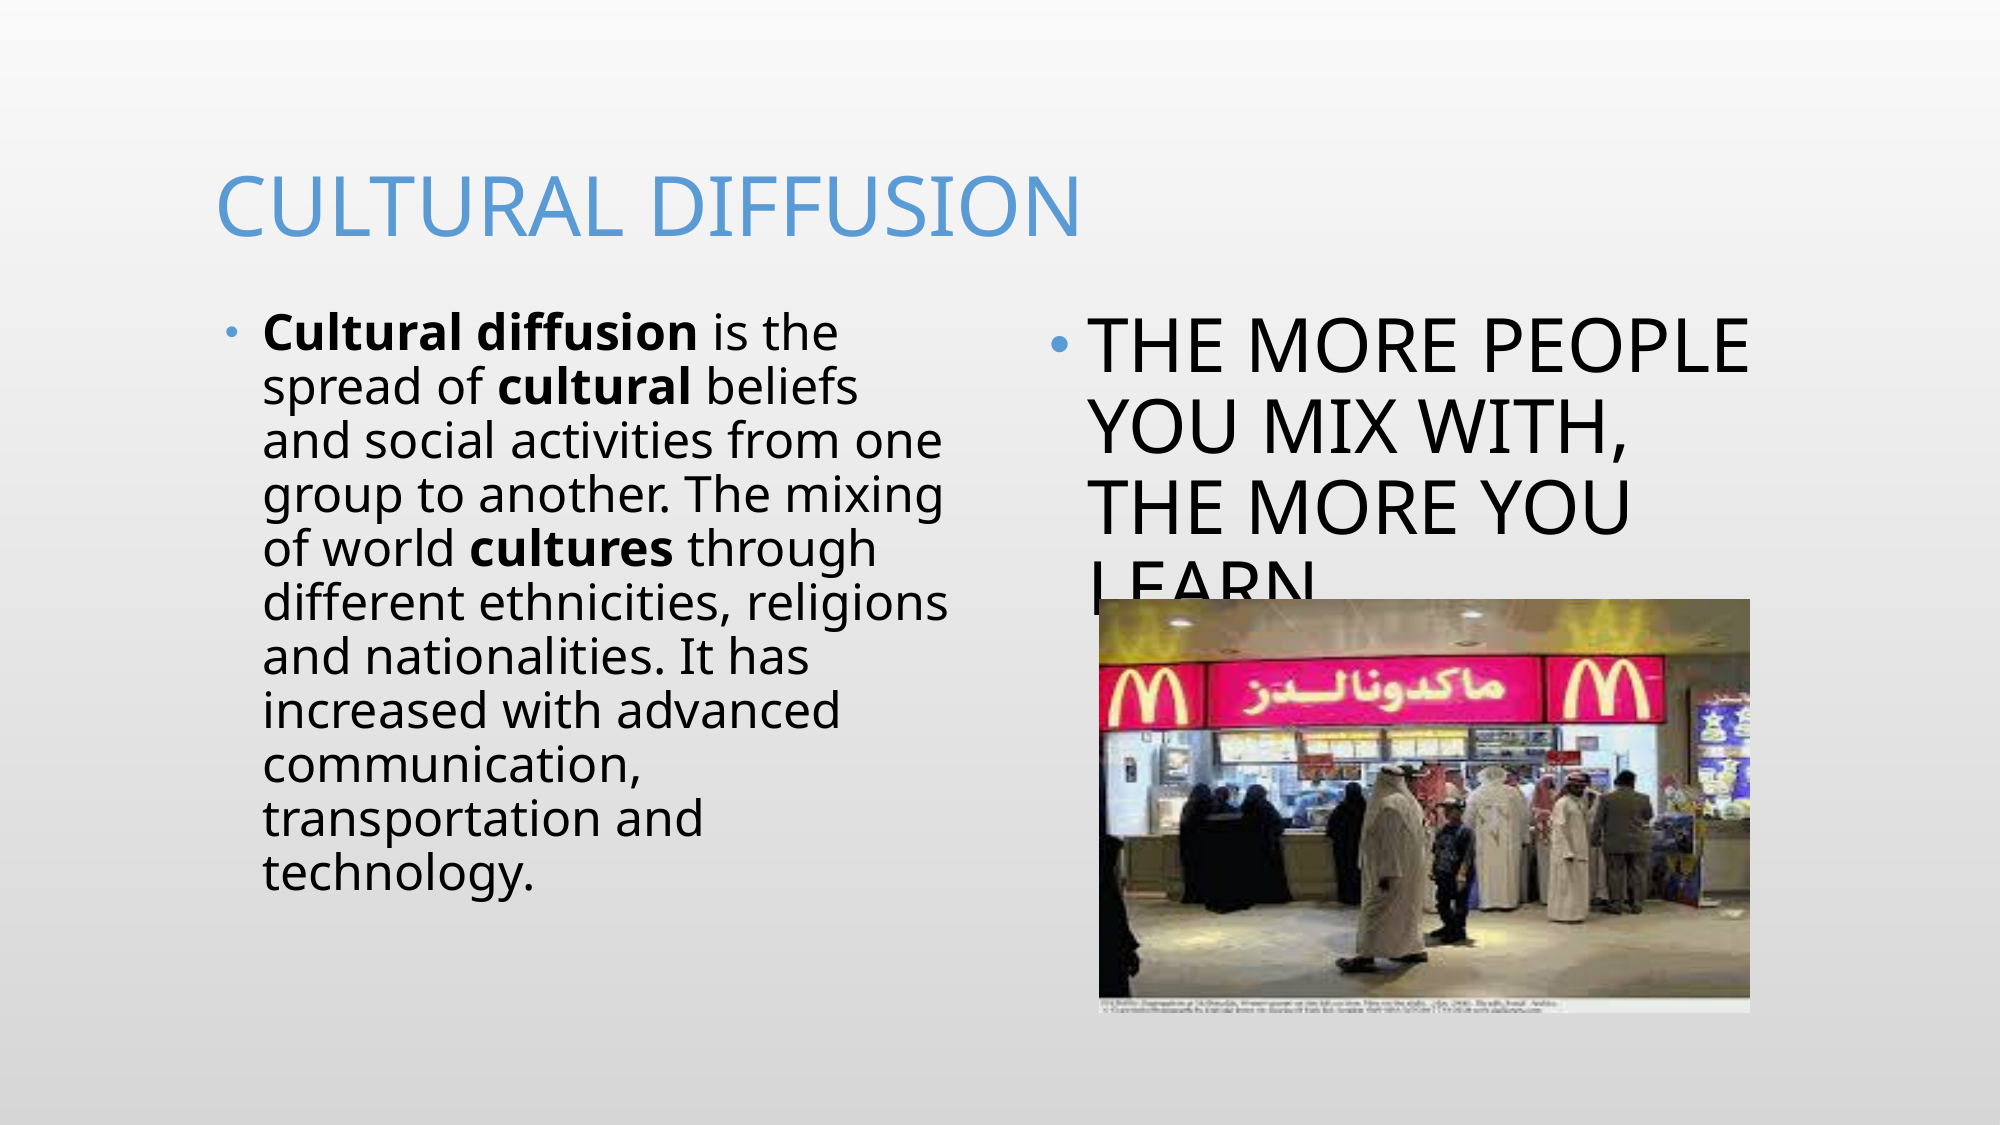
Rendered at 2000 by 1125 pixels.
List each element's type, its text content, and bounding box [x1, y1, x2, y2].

list THE MORE PEOPLE YOU MIX WITH, THE MORE YOU LEARN. [1027, 299, 1800, 1013]
title Cultural diffusion [199, 45, 1800, 263]
list Cultural diffusion is the spread of cultural beliefs and social activities from one group to another. The mixing of world cultures through different ethnicities, religions and nationalities. It has increased with advanced communication, transportation and technology. [202, 299, 975, 1013]
picture [1099, 599, 1750, 1013]
